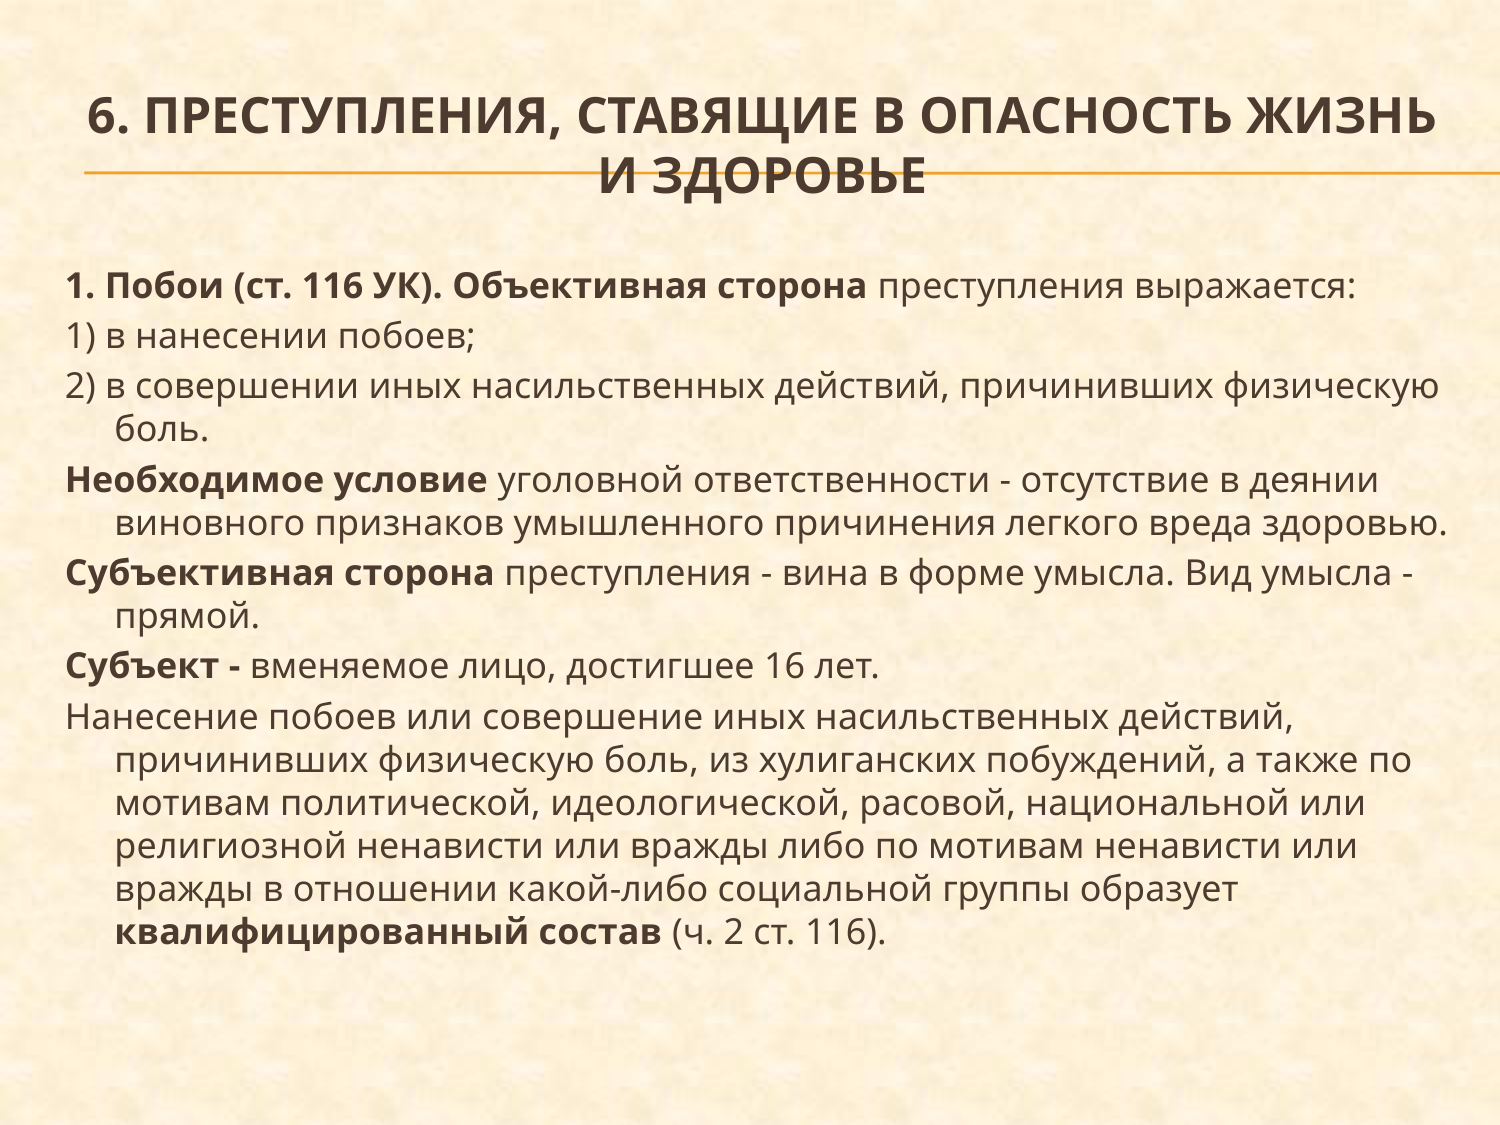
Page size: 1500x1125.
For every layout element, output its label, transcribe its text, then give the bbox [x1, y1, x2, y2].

title 6. Преступления, ставящие в опасность жизнь и здоровье [50, 75, 1475, 213]
list 1. Побои (ст. 116 УК). Объективная сторона преступления выражается: 1) в нанесении побоев; 2) в совершении иных насильственных действий, причинивших физическую боль. Необходимое условие уголовной ответственности - отсутствие в деянии виновного признаков умышленного причинения легкого вреда здоровью. Субъективная сторона преступления - вина в форме умысла. Вид умысла - прямой. Субъект - вменяемое лицо, достигшее 16 лет. Нанесение побоев или совершение иных насильственных действий, причинивших физическую боль, из хулиганских побуждений, а также по мотивам политической, идеологической, расовой, национальной или религиозной ненависти или вражды либо по мотивам ненависти или вражды в отношении какой-либо социальной группы образует квалифицированный состав (ч. 2 ст. 116). [50, 254, 1475, 998]
picture [0, 0, 1500, 1125]
